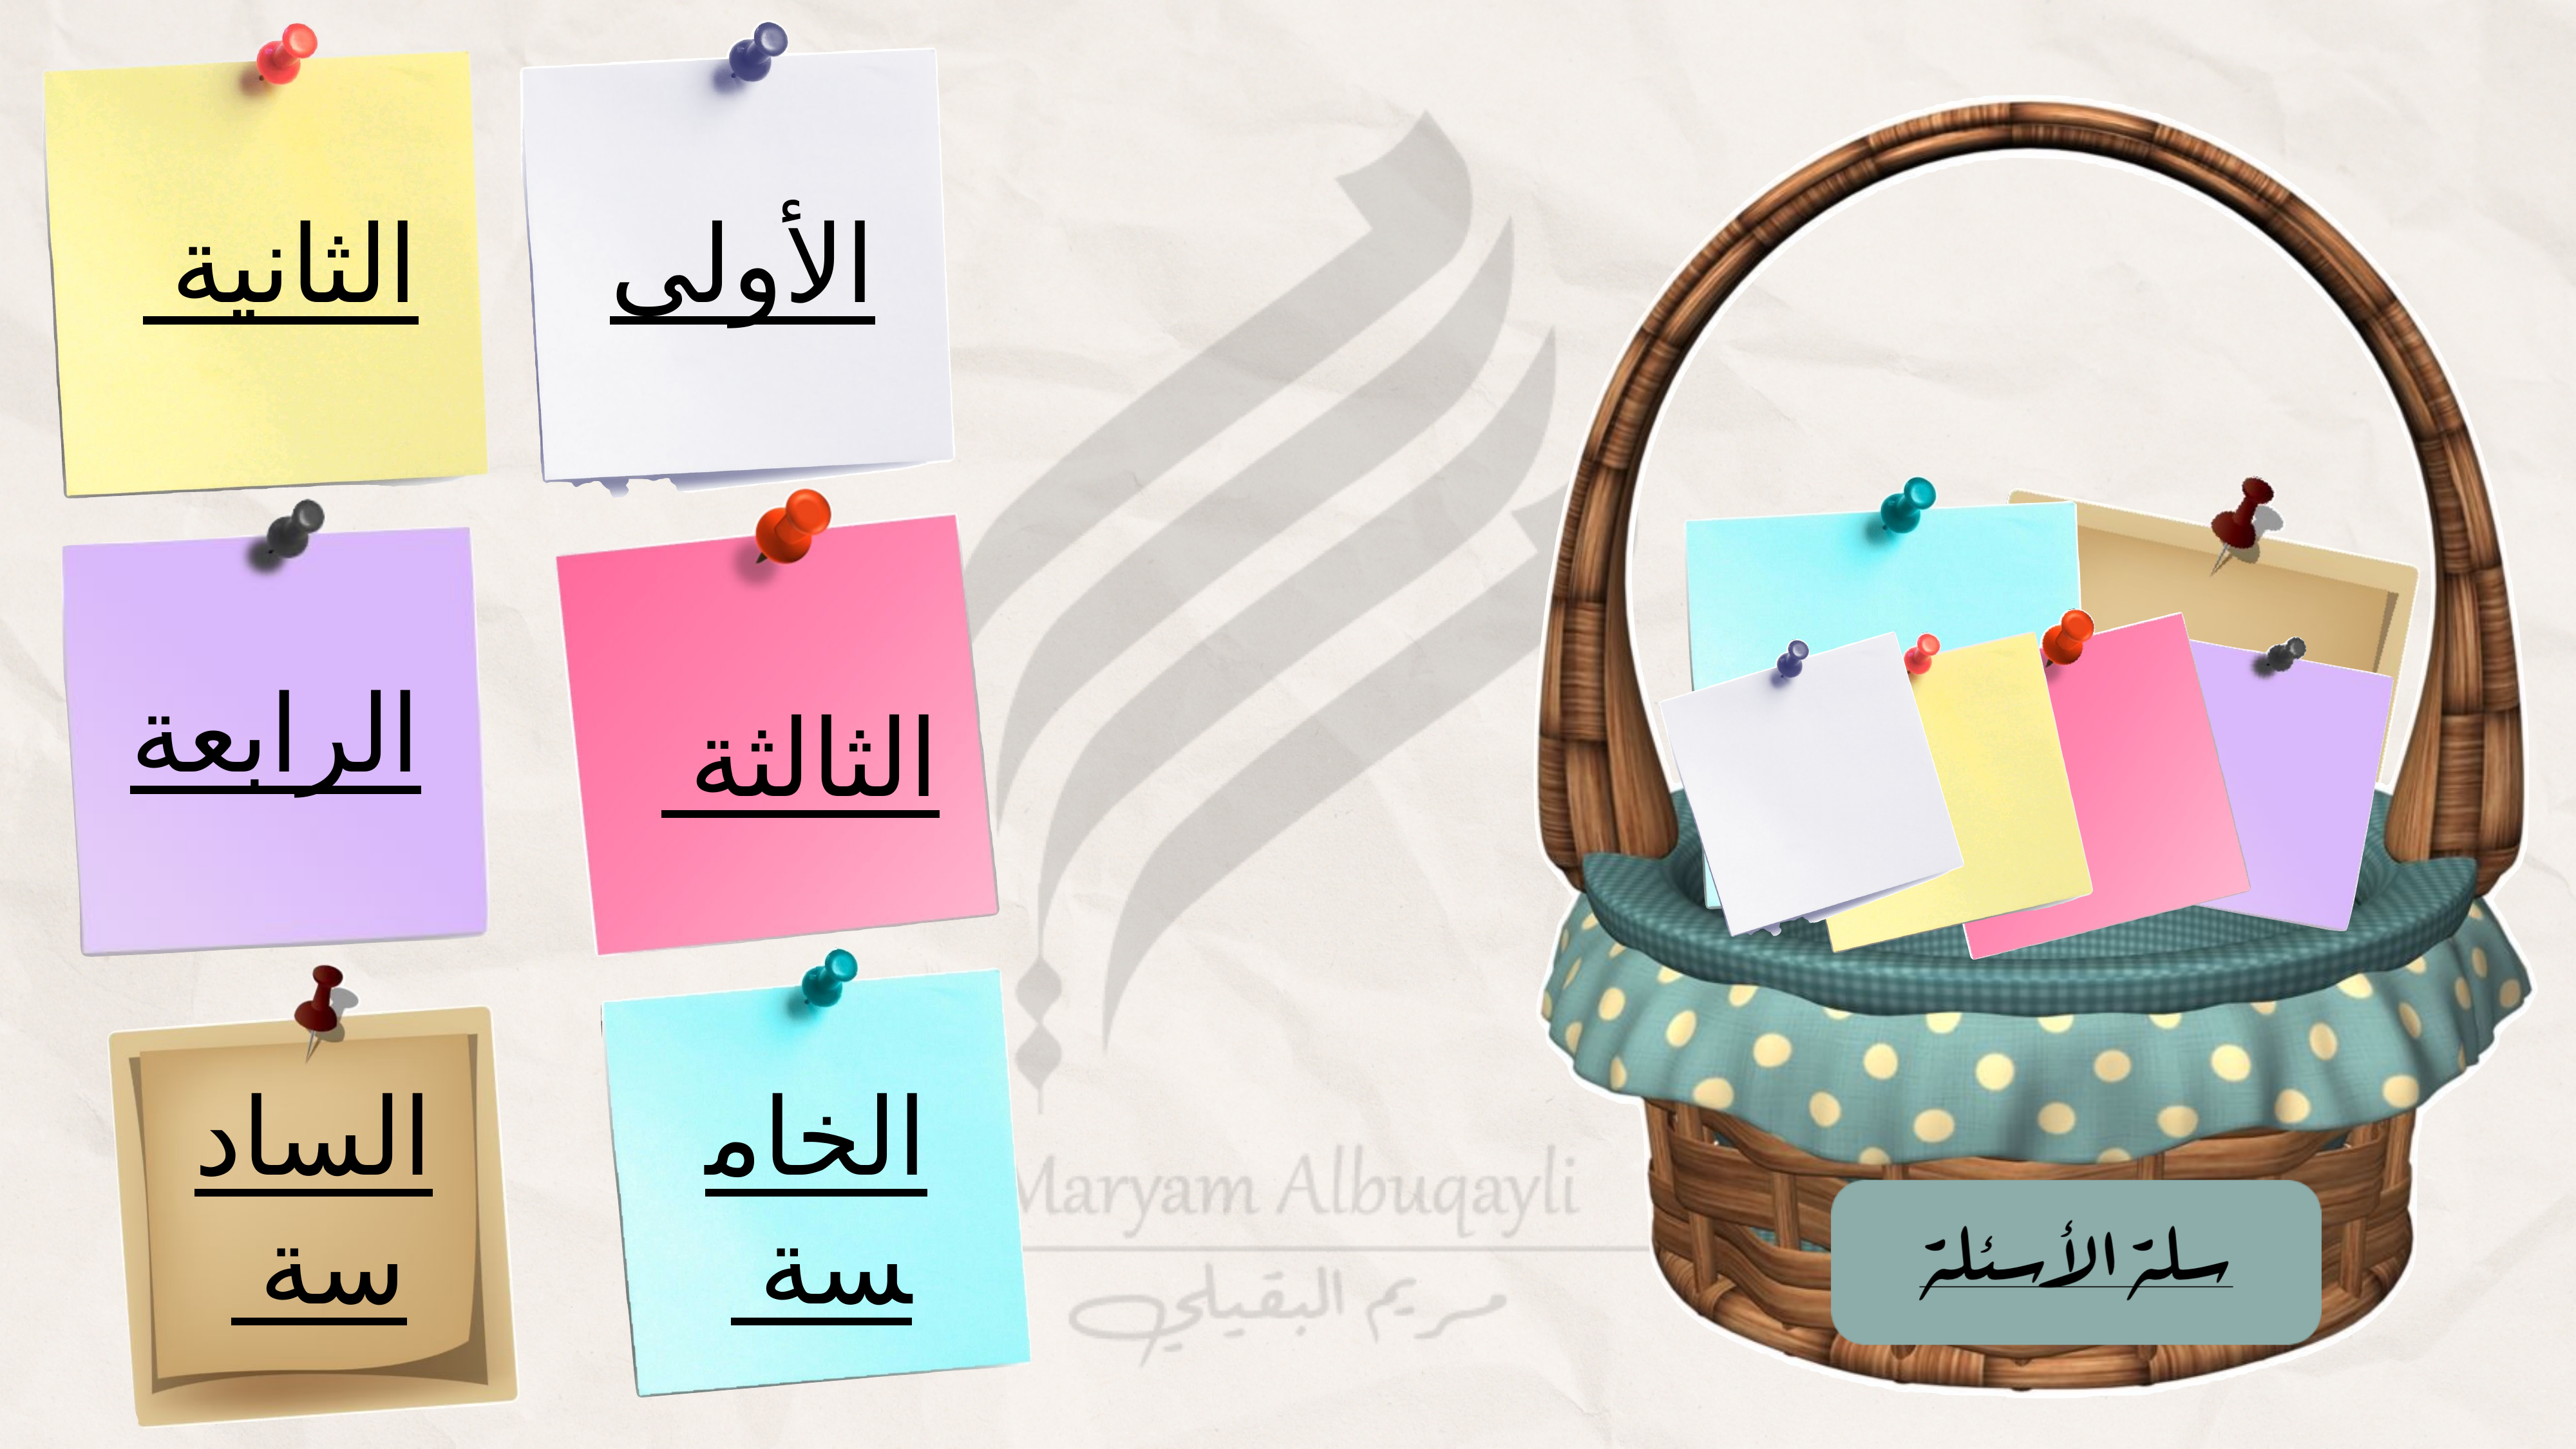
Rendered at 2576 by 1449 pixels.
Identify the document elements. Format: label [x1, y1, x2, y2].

text_box [519, 20, 956, 499]
text_box [1533, 95, 2538, 1399]
text_box [41, 20, 490, 499]
text_box [598, 941, 1033, 1399]
text_box [61, 498, 490, 957]
text_box [553, 487, 1000, 957]
picture [0, 0, 2576, 1449]
text_box [107, 963, 520, 1429]
